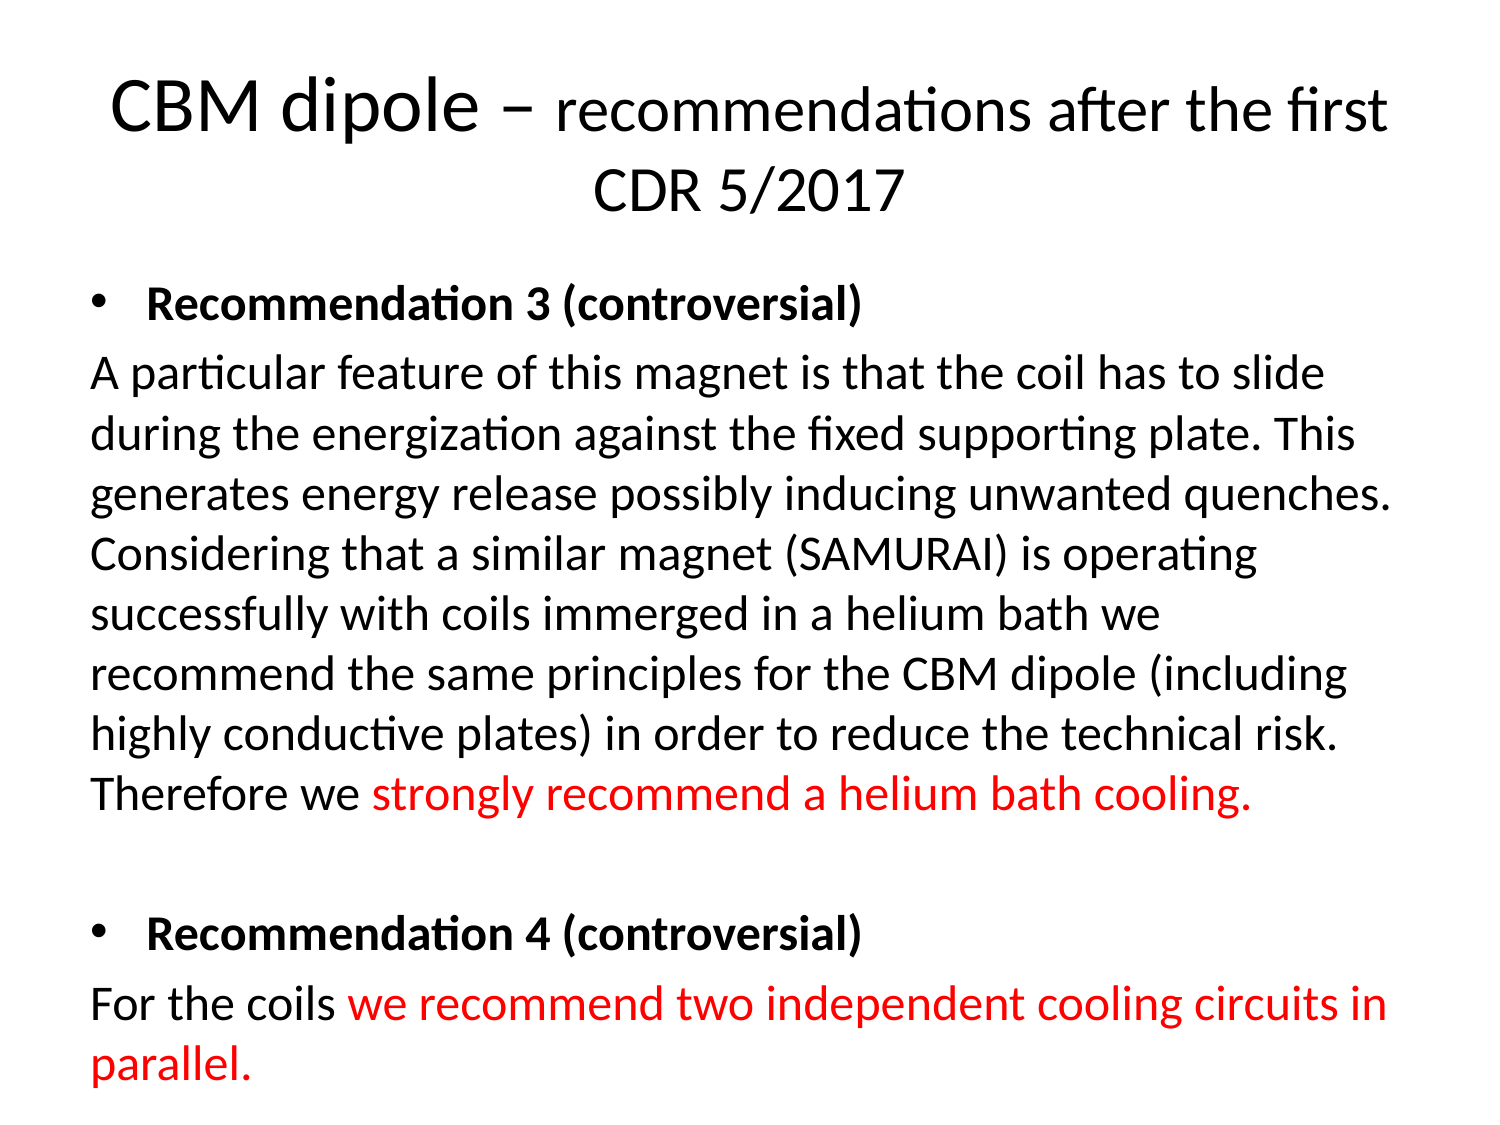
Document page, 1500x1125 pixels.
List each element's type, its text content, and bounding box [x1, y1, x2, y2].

title CBM dipole – recommendations after the first CDR 5/2017 [75, 45, 1425, 233]
list Recommendation 3 (controversial) A particular feature of this magnet is that the coil has to slide during the energization against the fixed supporting plate. This generates energy release possibly inducing unwanted quenches. Considering that a similar magnet (SAMURAI) is operating successfully with coils immerged in a helium bath we recommend the same principles for the CBM dipole (including highly conductive plates) in order to reduce the technical risk. Therefore we strongly recommend a helium bath cooling. Recommendation 4 (controversial) For the coils we recommend two independent cooling circuits in parallel. [75, 262, 1425, 882]
